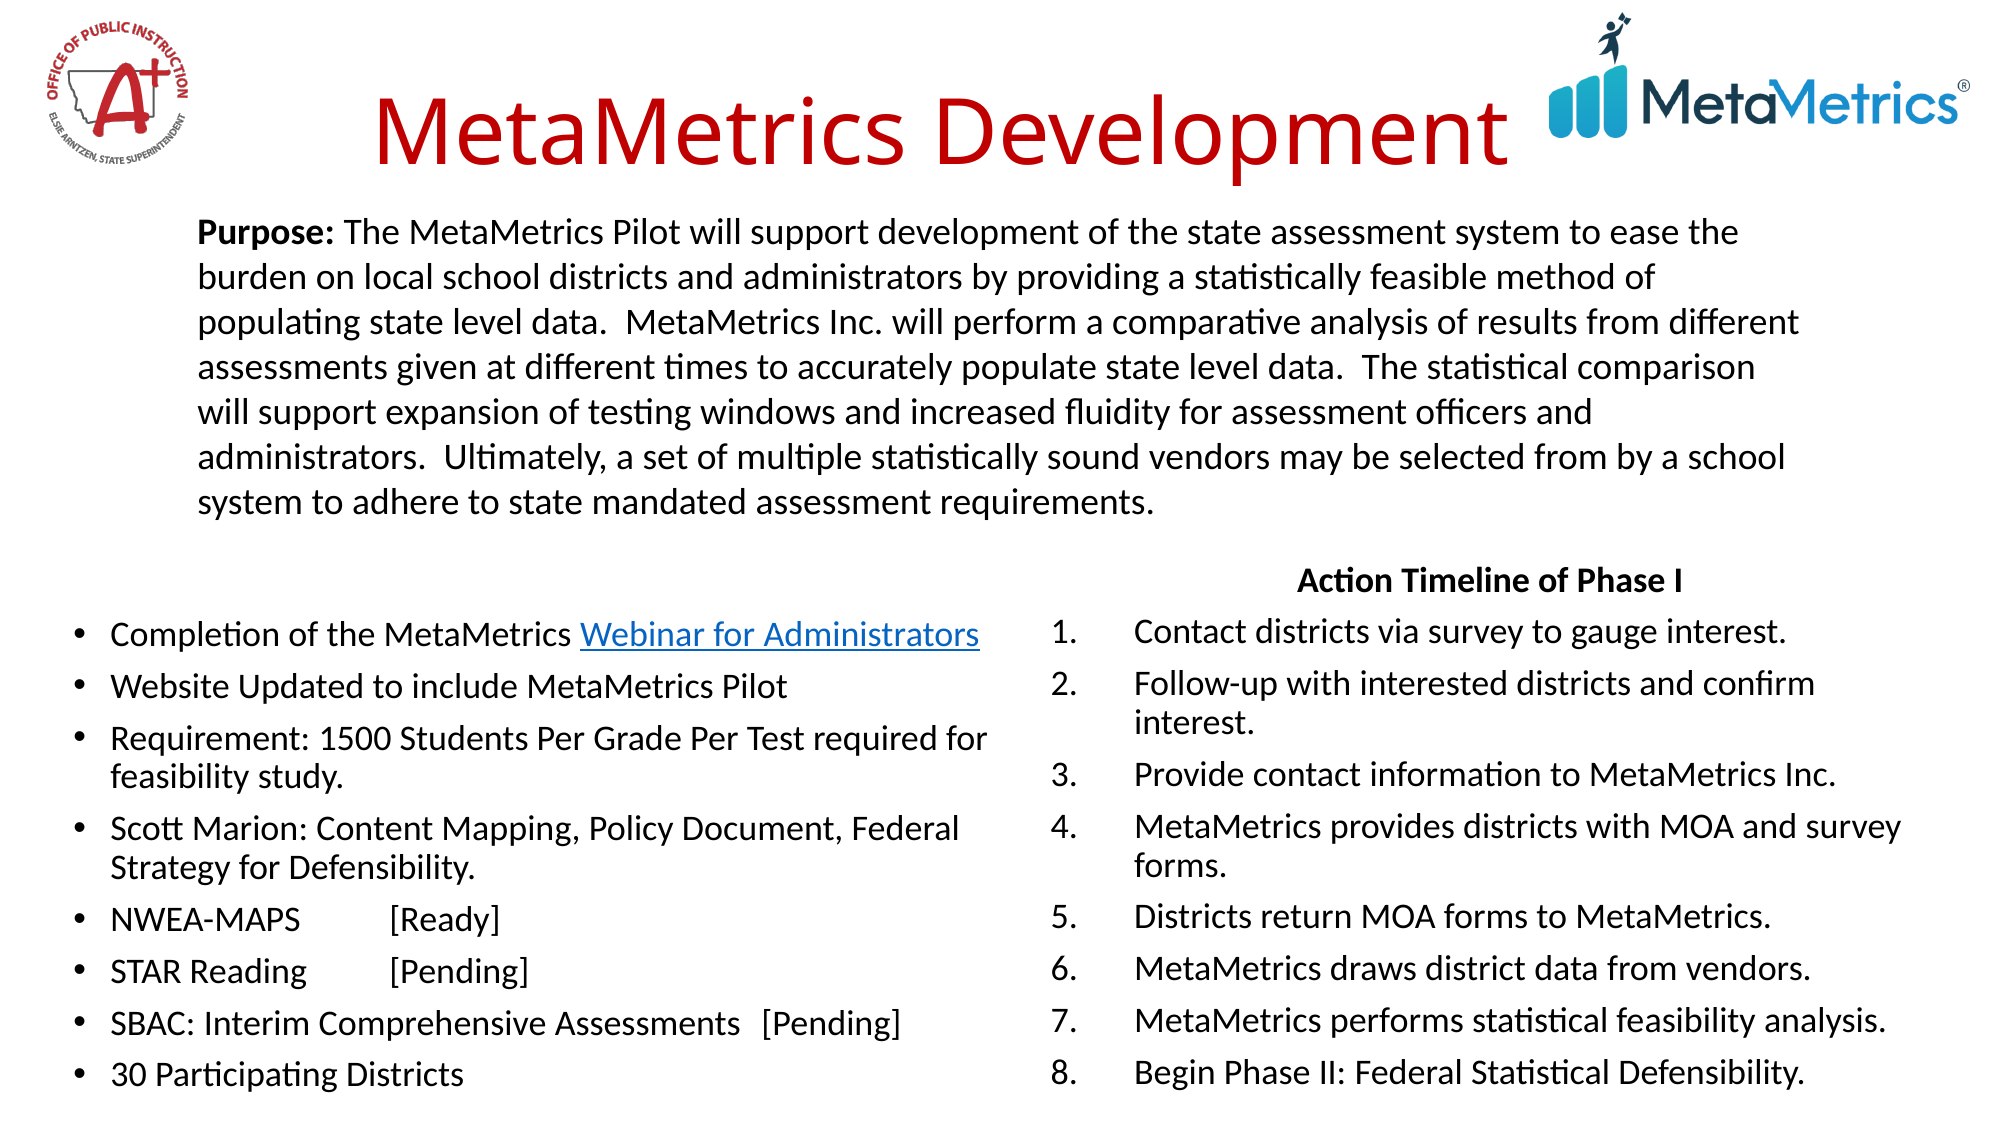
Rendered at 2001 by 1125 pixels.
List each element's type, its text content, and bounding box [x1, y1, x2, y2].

picture [1549, 12, 1970, 138]
title MetaMetrics Development [78, 73, 1804, 198]
text_box Purpose: The MetaMetrics Pilot will support development of the state assessment system to ease the burden on local school districts and administrators by providing a statistically feasible method of populating state level data. MetaMetrics Inc. will perform a comparative analysis of results from different assessments given at different times to accurately populate state level data. The statistical comparison will support expansion of testing windows and increased fluidity for assessment officers and administrators. Ultimately, a set of multiple statistically sound vendors may be selected from by a school system to adhere to state mandated assessment requirements. [182, 199, 1818, 530]
list Completion of the MetaMetrics Webinar for Administrators Website Updated to include MetaMetrics Pilot Requirement: 1500 Students Per Grade Per Test required for feasibility study. Scott Marion: Content Mapping, Policy Document, Federal Strategy for Defensibility. NWEA-MAPS [Ready] STAR Reading [Pending] SBAC: Interim Comprehensive Assessments [Pending] 30 Participating Districts [58, 607, 1035, 1103]
picture [30, 21, 199, 173]
text_box Action Timeline of Phase I Contact districts via survey to gauge interest. Follow-up with interested districts and confirm interest. Provide contact information to MetaMetrics Inc. MetaMetrics provides districts with MOA and survey forms. Districts return MOA forms to MetaMetrics. MetaMetrics draws district data from vendors. MetaMetrics performs statistical feasibility analysis. Begin Phase II: Federal Statistical Defensibility. [1035, 553, 1946, 1103]
